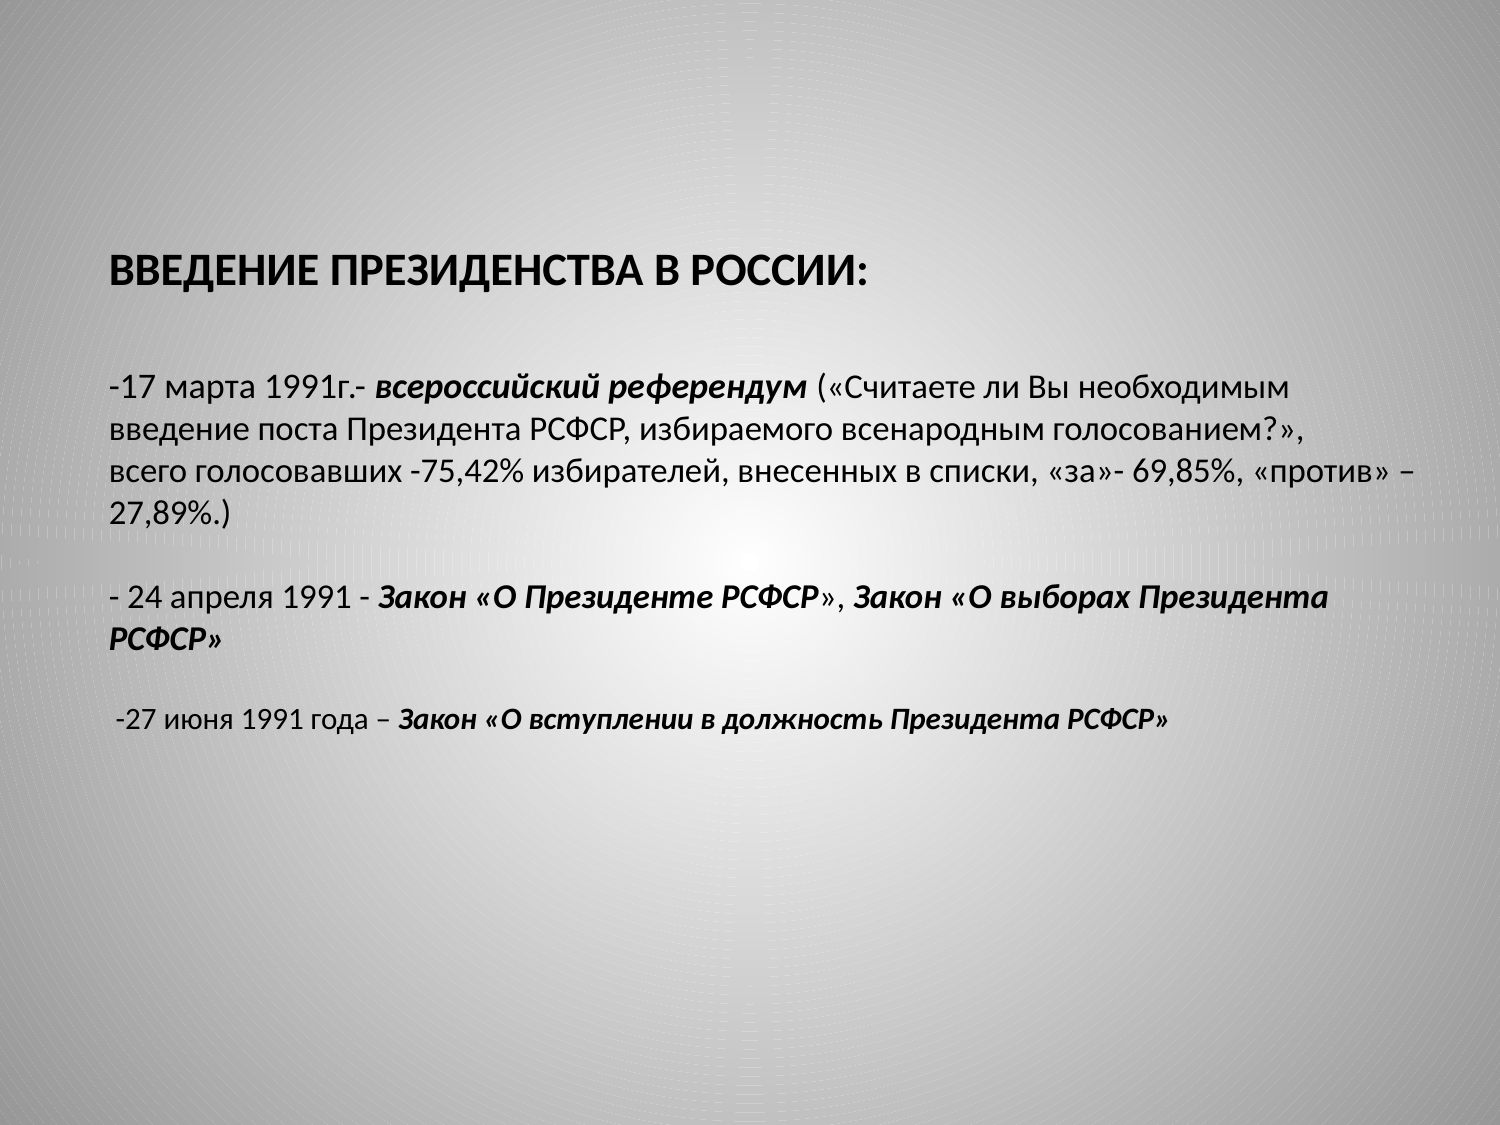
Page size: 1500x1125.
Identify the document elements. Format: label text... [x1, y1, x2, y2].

title ВВЕДЕНИЕ ПРЕЗИДЕНСТВА В РОССИИ: -17 марта 1991г.- всероссийский референдум («Считаете ли Вы необходимым введение поста Президента РСФСР, избираемого всенародным голосованием?», всего голосовавших -75,42% избирателей, внесенных в списки, «за»- 69,85%, «против» – 27,89%.) - 24 апреля 1991 - Закон «О Президенте РСФСР», Закон «О выборах Президента РСФСР» -27 июня 1991 года – Закон «О вступлении в должность Президента РСФСР» [93, 23, 1444, 1125]
